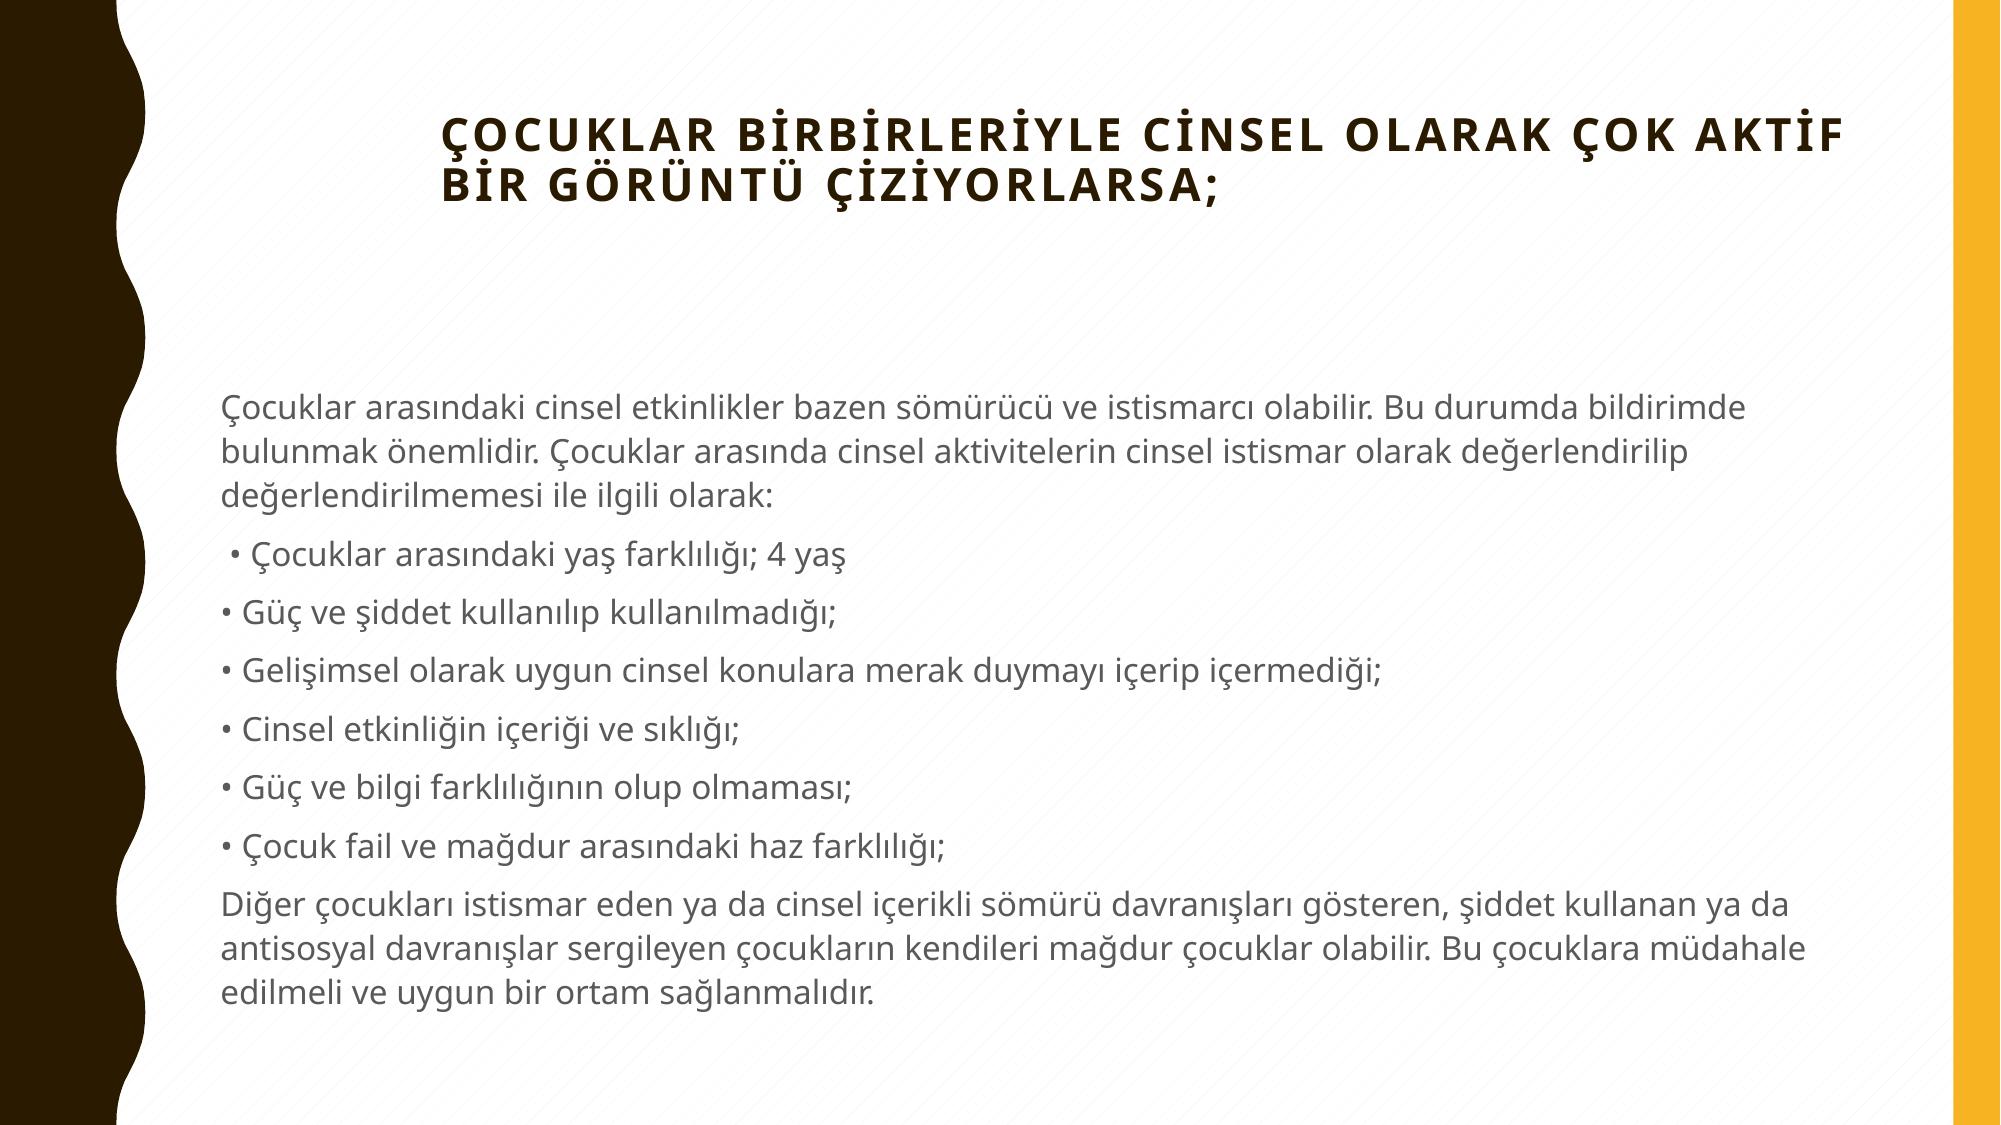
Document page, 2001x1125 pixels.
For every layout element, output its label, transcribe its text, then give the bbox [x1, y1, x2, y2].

title Çocuklar birbirleriyle cinsel olarak çok aktif bir görüntü çiziyorlarsa; [425, 104, 1888, 315]
list Çocuklar arasındaki cinsel etkinlikler bazen sömürücü ve istismarcı olabilir. Bu durumda bildirimde bulunmak önemlidir. Çocuklar arasında cinsel aktivitelerin cinsel istismar olarak değerlendirilip değerlendirilmemesi ile ilgili olarak: • Çocuklar arasındaki yaş farklılığı; 4 yaş • Güç ve şiddet kullanılıp kullanılmadığı; • Gelişimsel olarak uygun cinsel konulara merak duymayı içerip içermediği; • Cinsel etkinliğin içeriği ve sıklığı; • Güç ve bilgi farklılığının olup olmaması; • Çocuk fail ve mağdur arasındaki haz farklılığı; Diğer çocukları istismar eden ya da cinsel içerikli sömürü davranışları gösteren, şiddet kullanan ya da antisosyal davranışlar sergileyen çocukların kendileri mağdur çocuklar olabilir. Bu çocuklara müdahale edilmeli ve uygun bir ortam sağlanmalıdır. [205, 375, 1875, 1065]
